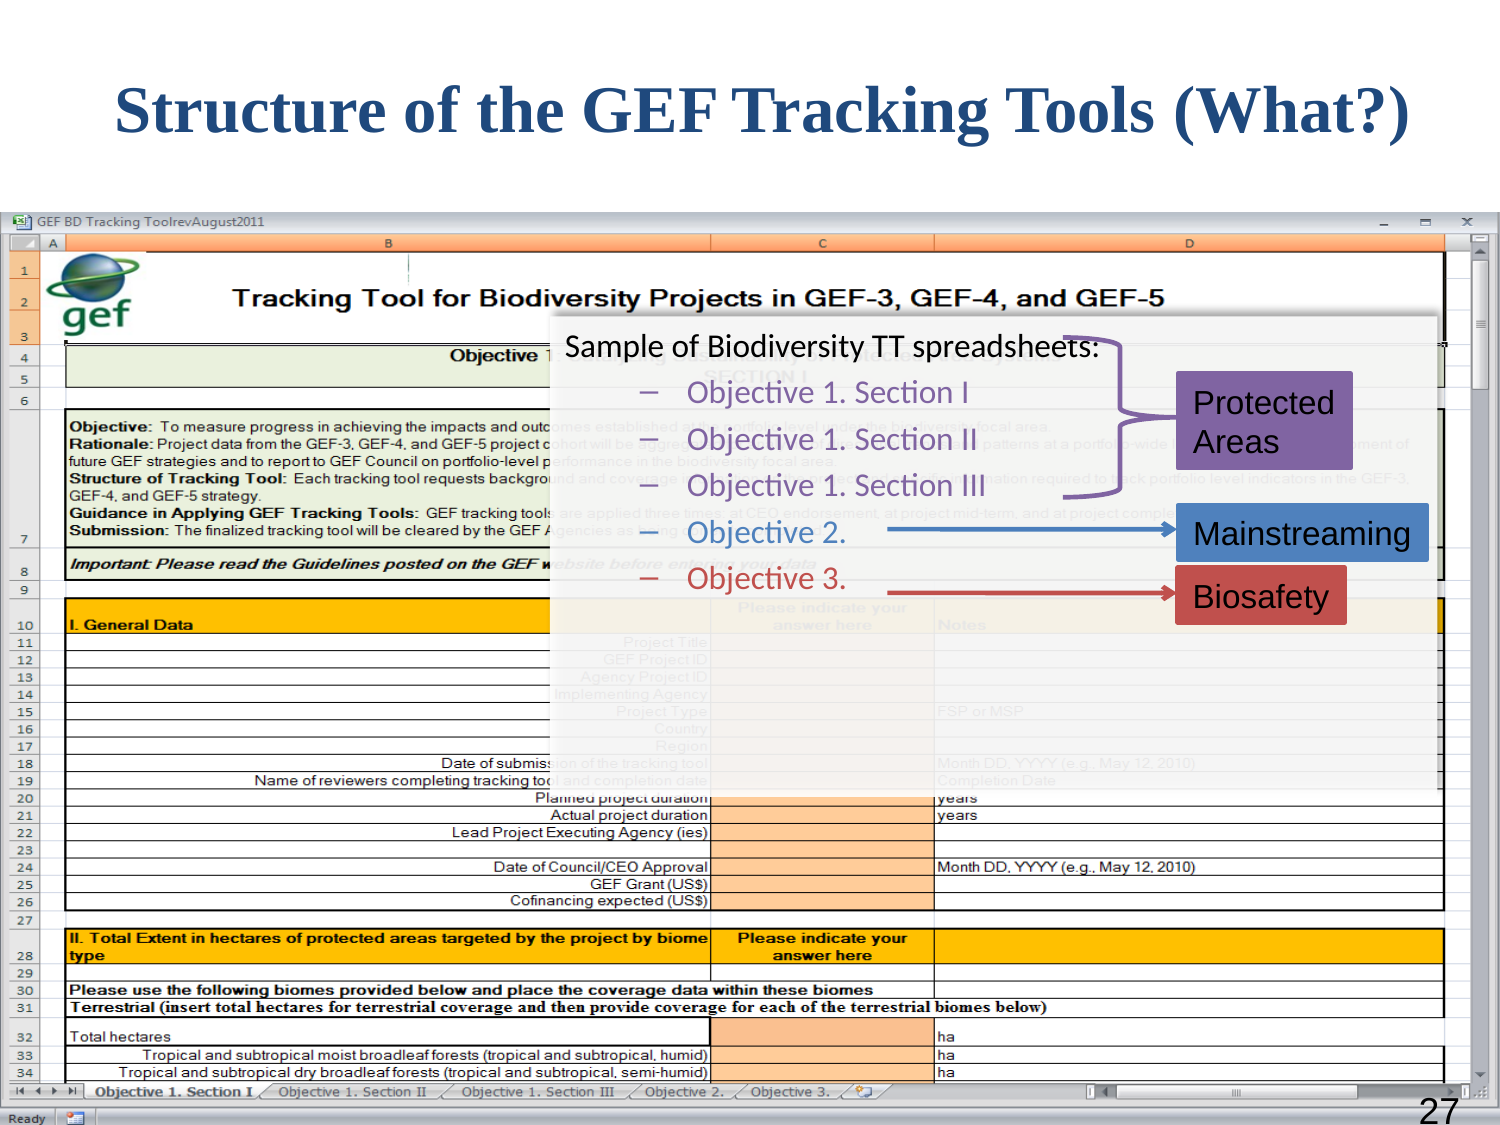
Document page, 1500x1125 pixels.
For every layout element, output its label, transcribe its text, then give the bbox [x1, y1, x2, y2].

title Structure of the GEF Tracking Tools (What?) [37, 12, 1488, 201]
picture [0, 212, 1500, 1125]
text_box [887, 337, 1429, 624]
